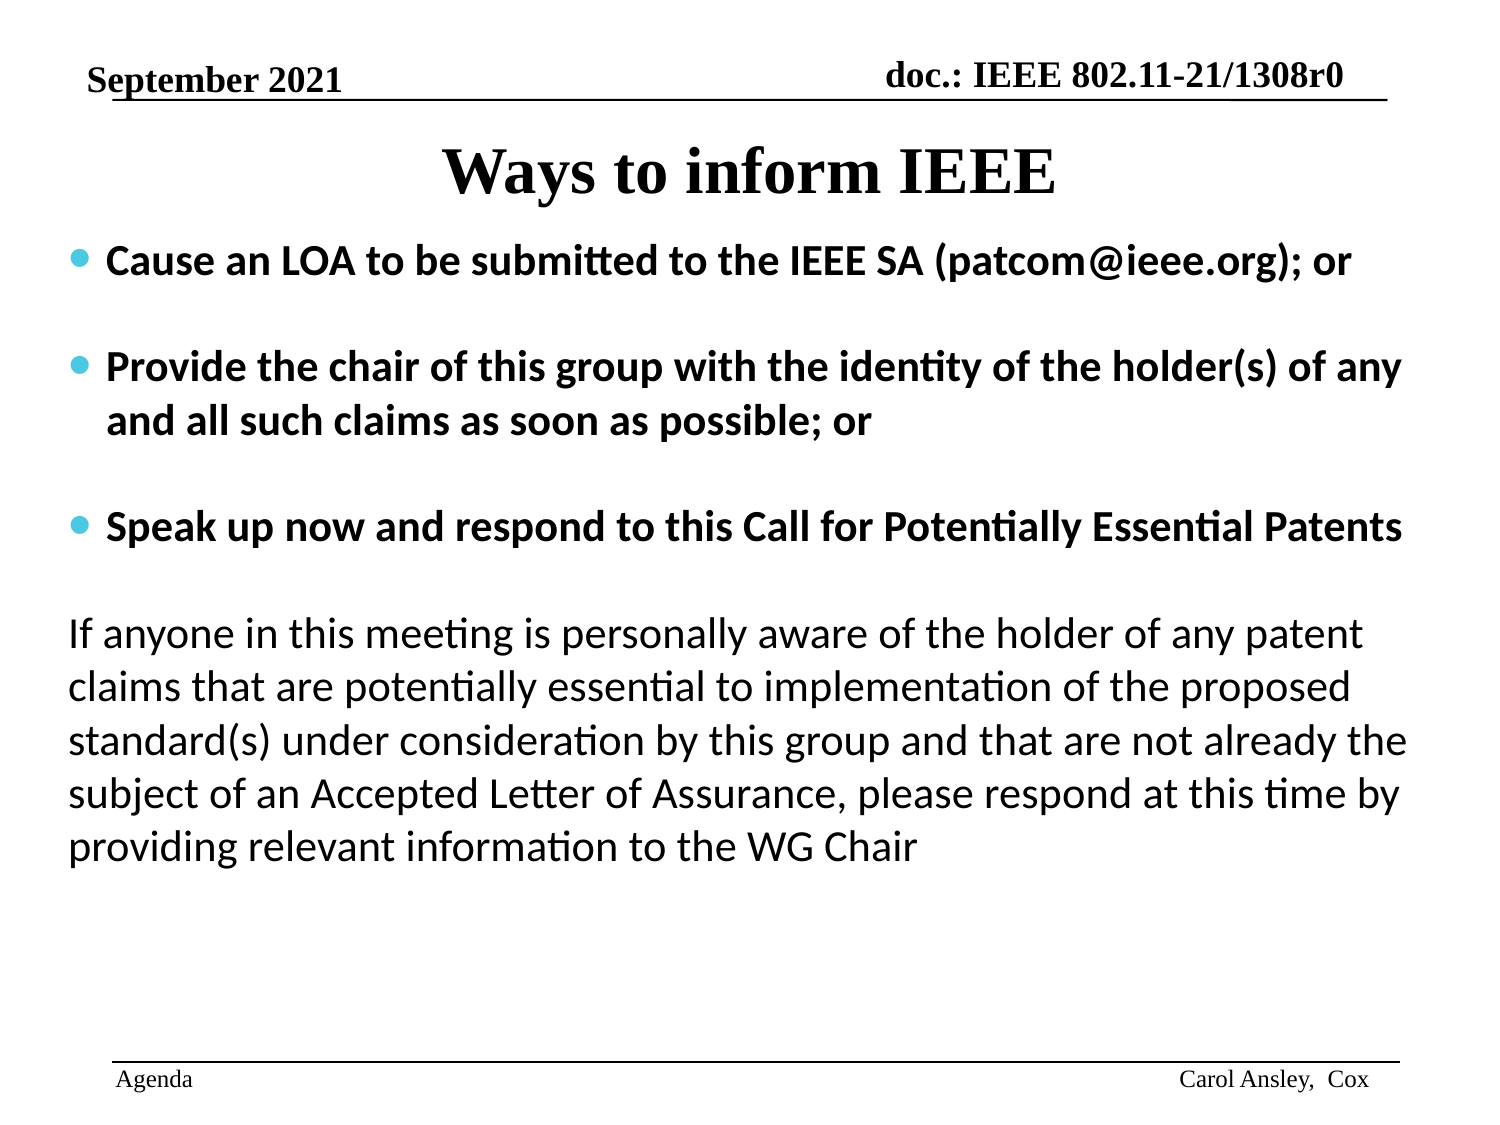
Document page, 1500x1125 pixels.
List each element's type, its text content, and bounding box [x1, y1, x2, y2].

text_box Cause an LOA to be submitted to the IEEE SA (patcom@ieee.org); or Provide the chair of this group with the identity of the holder(s) of any and all such claims as soon as possible; or Speak up now and respond to this Call for Potentially Essential Patents If anyone in this meeting is personally aware of the holder of any patent claims that are potentially essential to implementation of the proposed standard(s) under consideration by this group and that are not already the subject of an Accepted Letter of Assurance, please respond at this time by providing relevant information to the WG Chair [53, 223, 1447, 996]
list [74, 184, 1426, 223]
title Ways to inform IEEE [74, 129, 1426, 184]
